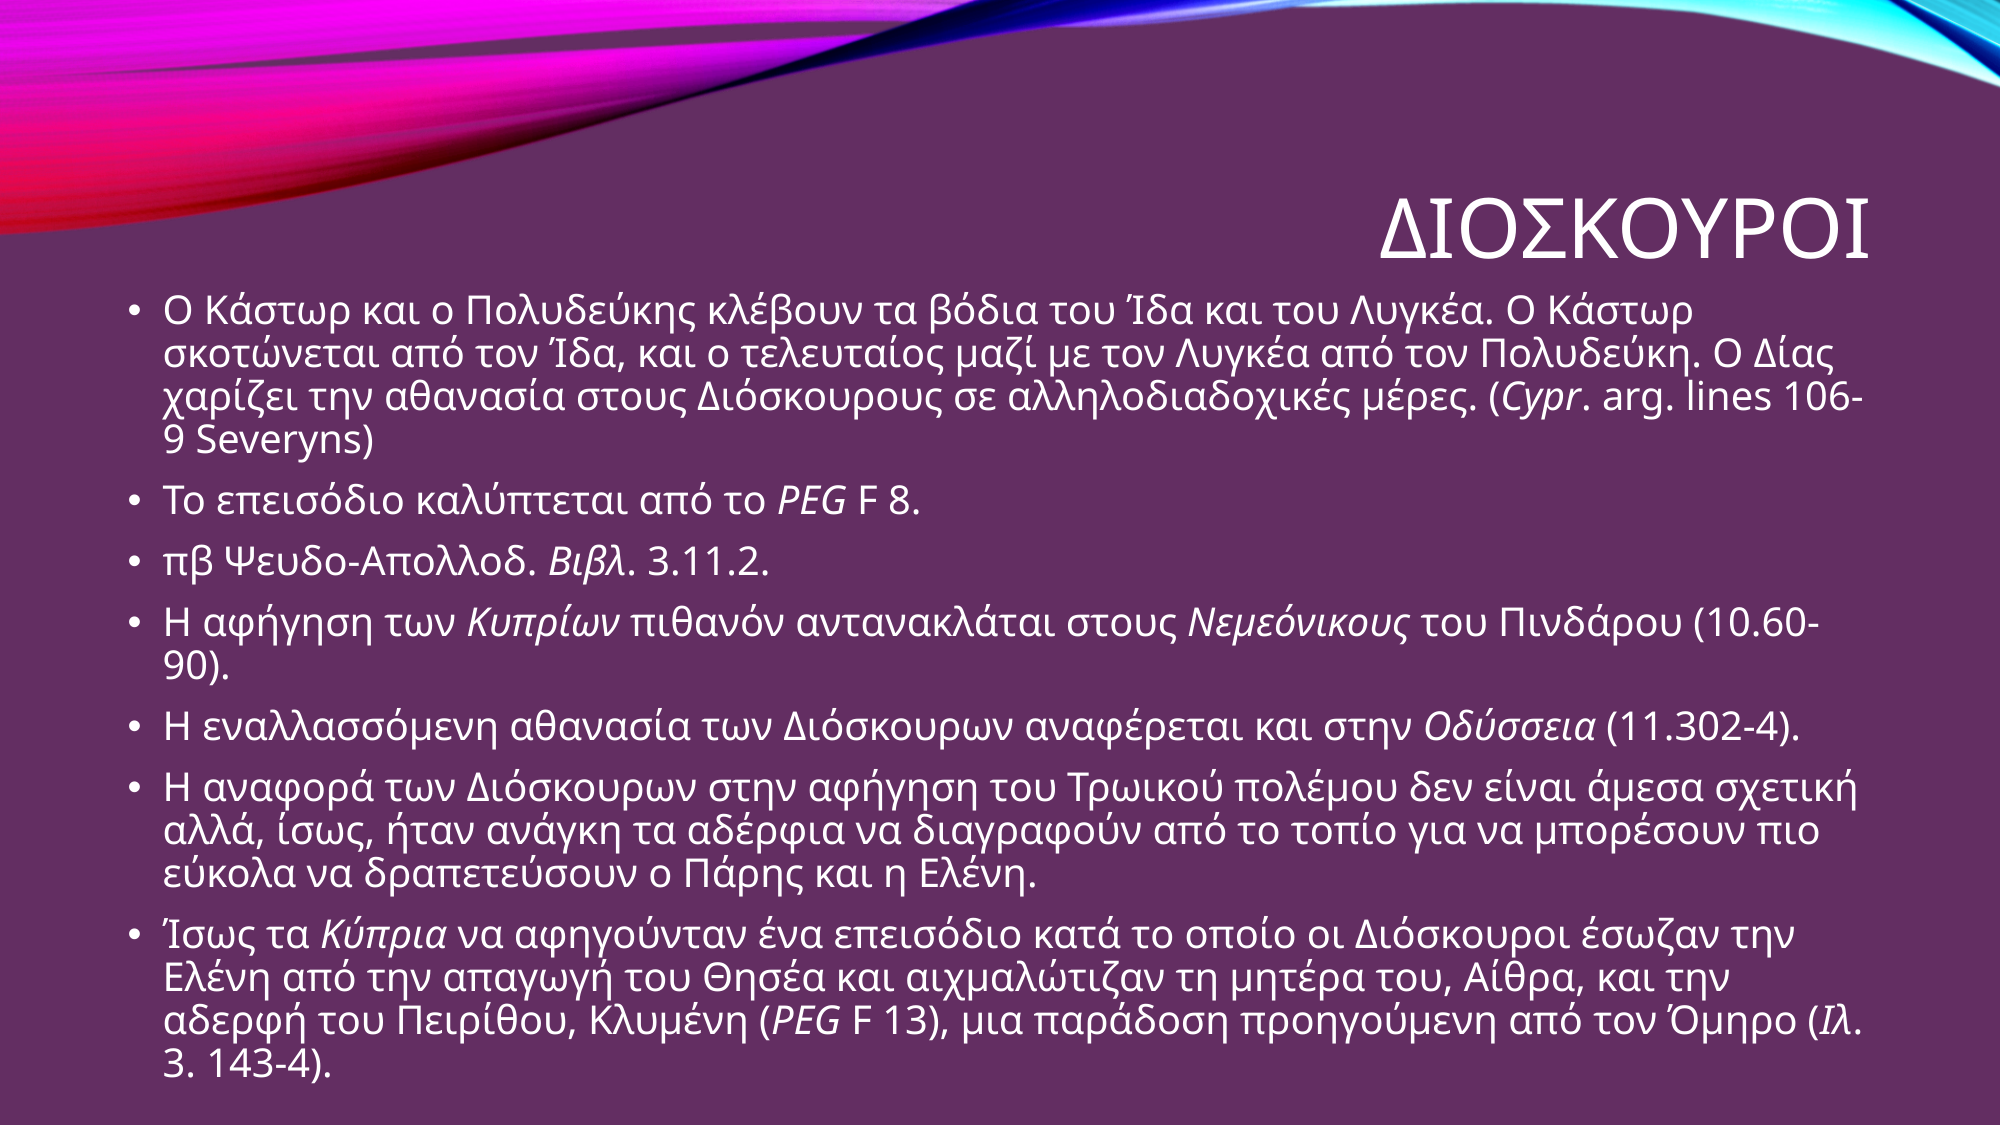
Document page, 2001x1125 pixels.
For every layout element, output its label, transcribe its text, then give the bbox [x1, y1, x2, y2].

picture [0, 0, 2000, 237]
title ΔΙΟΣΚΟΥΡΟΙ [474, 125, 1888, 282]
list Ο Κάστωρ και ο Πολυδεύκης κλέβουν τα βόδια του Ίδα και του Λυγκέα. Ο Κάστωρ σκοτώνεται από τον Ίδα, και ο τελευταίος μαζί με τον Λυγκέα από τον Πολυδεύκη. Ο Δίας χαρίζει την αθανασία στους Διόσκουρους σε αλληλοδιαδοχικές μέρες. (Cypr. arg. lines 106-9 Severyns) Το επεισόδιο καλύπτεται από το PEG F 8. πβ Ψευδο-Απολλοδ. Βιβλ. 3.11.2. Η αφήγηση των Κυπρίων πιθανόν αντανακλάται στους Νεμεόνικους του Πινδάρου (10.60-90). Η εναλλασσόμενη αθανασία των Διόσκουρων αναφέρεται και στην Οδύσσεια (11.302-4). Η αναφορά των Διόσκουρων στην αφήγηση του Τρωικού πολέμου δεν είναι άμεσα σχετική αλλά, ίσως, ήταν ανάγκη τα αδέρφια να διαγραφούν από το τοπίο για να μπορέσουν πιο εύκολα να δραπετεύσουν ο Πάρης και η Ελένη. Ίσως τα Κύπρια να αφηγούνταν ένα επεισόδιο κατά το οποίο οι Διόσκουροι έσωζαν την Ελένη από την απαγωγή του Θησέα και αιχμαλώτιζαν τη μητέρα του, Αίθρα, και την αδερφή του Πειρίθου, Κλυμένη (PEG F 13), μια παράδοση προηγούμενη από τον Όμηρο (Ιλ. 3. 143-4). [112, 282, 1888, 1112]
picture [1890, 0, 2000, 75]
picture [1910, 0, 2000, 45]
